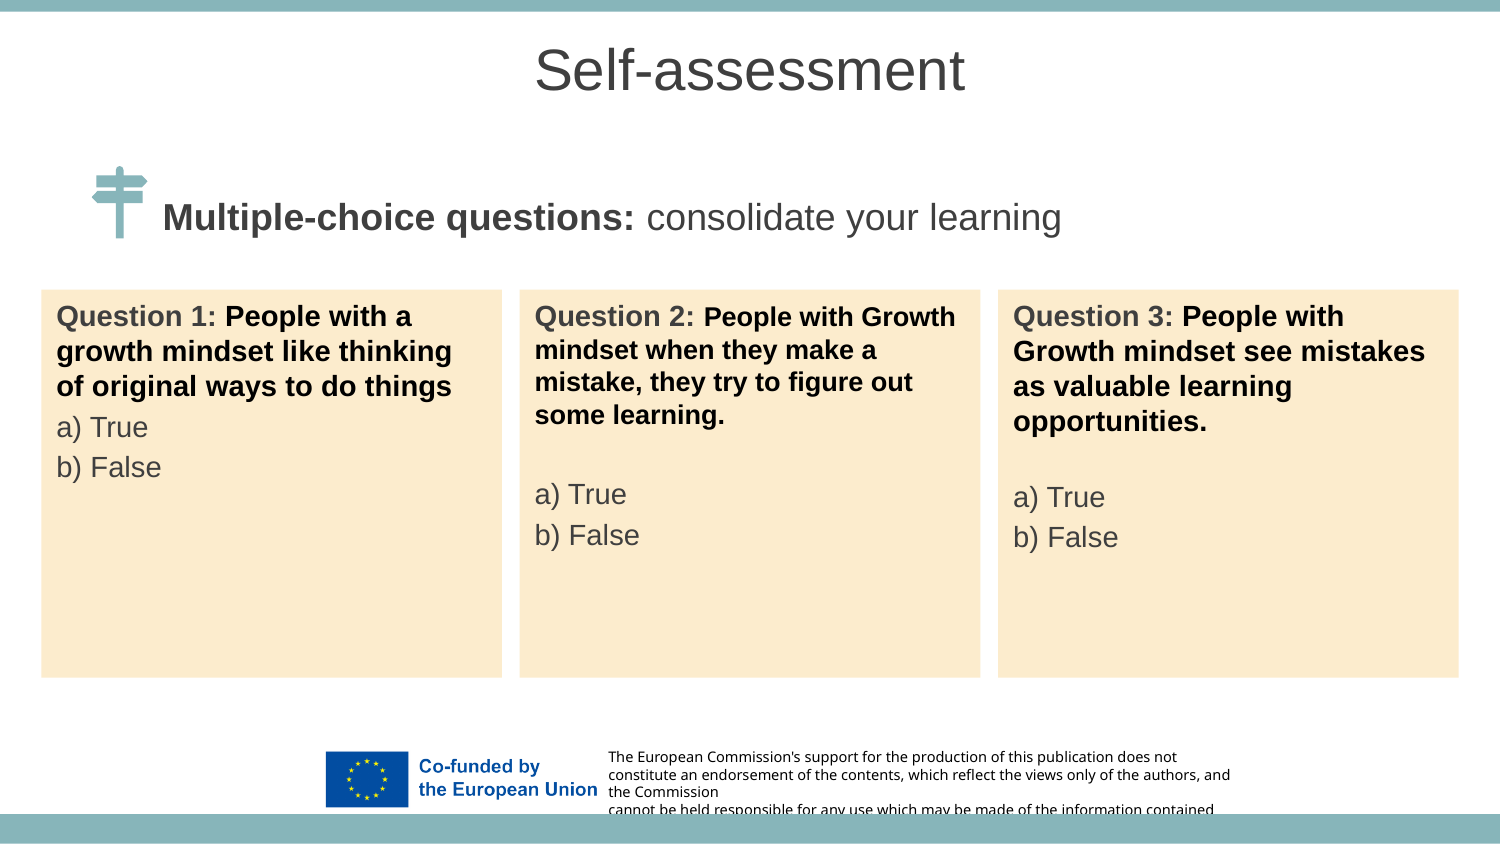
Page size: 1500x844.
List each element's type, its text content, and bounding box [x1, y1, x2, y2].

text_box [91, 166, 148, 239]
text_box Question 3: People with Growth mindset see mistakes as valuable learning opportunities. a) True b) False [998, 289, 1459, 678]
text_box Question 1: People with a growth mindset like thinking of original ways to do things a) True b) False [41, 289, 502, 678]
list Self-assessment [0, 20, 1500, 115]
picture [322, 748, 618, 811]
text_box Question 2: People with Growth mindset when they make a mistake, they try to figure out some learning. a) True b) False [519, 289, 981, 678]
list Multiple-choice questions: consolidate your learning [147, 192, 1152, 239]
